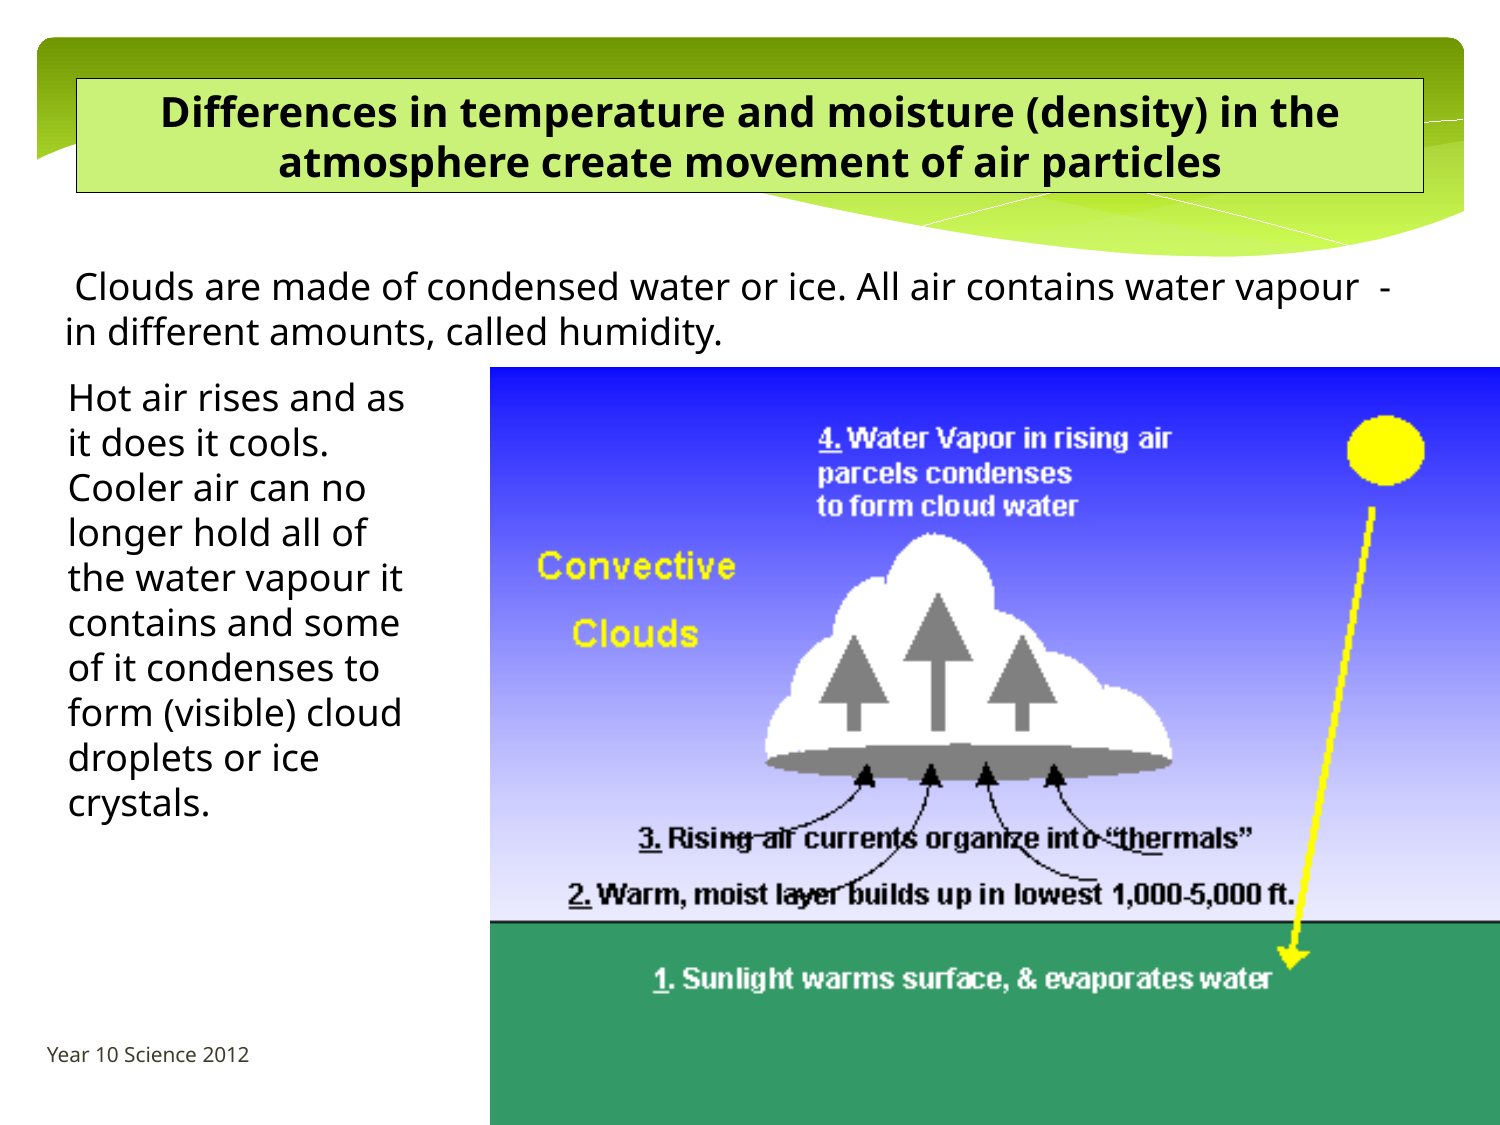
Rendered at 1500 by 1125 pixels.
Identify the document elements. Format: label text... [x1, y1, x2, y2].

footer Year 10 Science 2012 [31, 1025, 484, 1086]
picture [489, 367, 1500, 1125]
text_box Differences in temperature and moisture (density) in the atmosphere create movement of air particles [76, 78, 1424, 193]
text_box Clouds are made of condensed water or ice. All air contains water vapour - in different amounts, called humidity. [49, 255, 1444, 361]
text_box Hot air rises and as it does it cools. Cooler air can no longer hold all of the water vapour it contains and some of it condenses to form (visible) cloud droplets or ice crystals. [52, 367, 428, 832]
